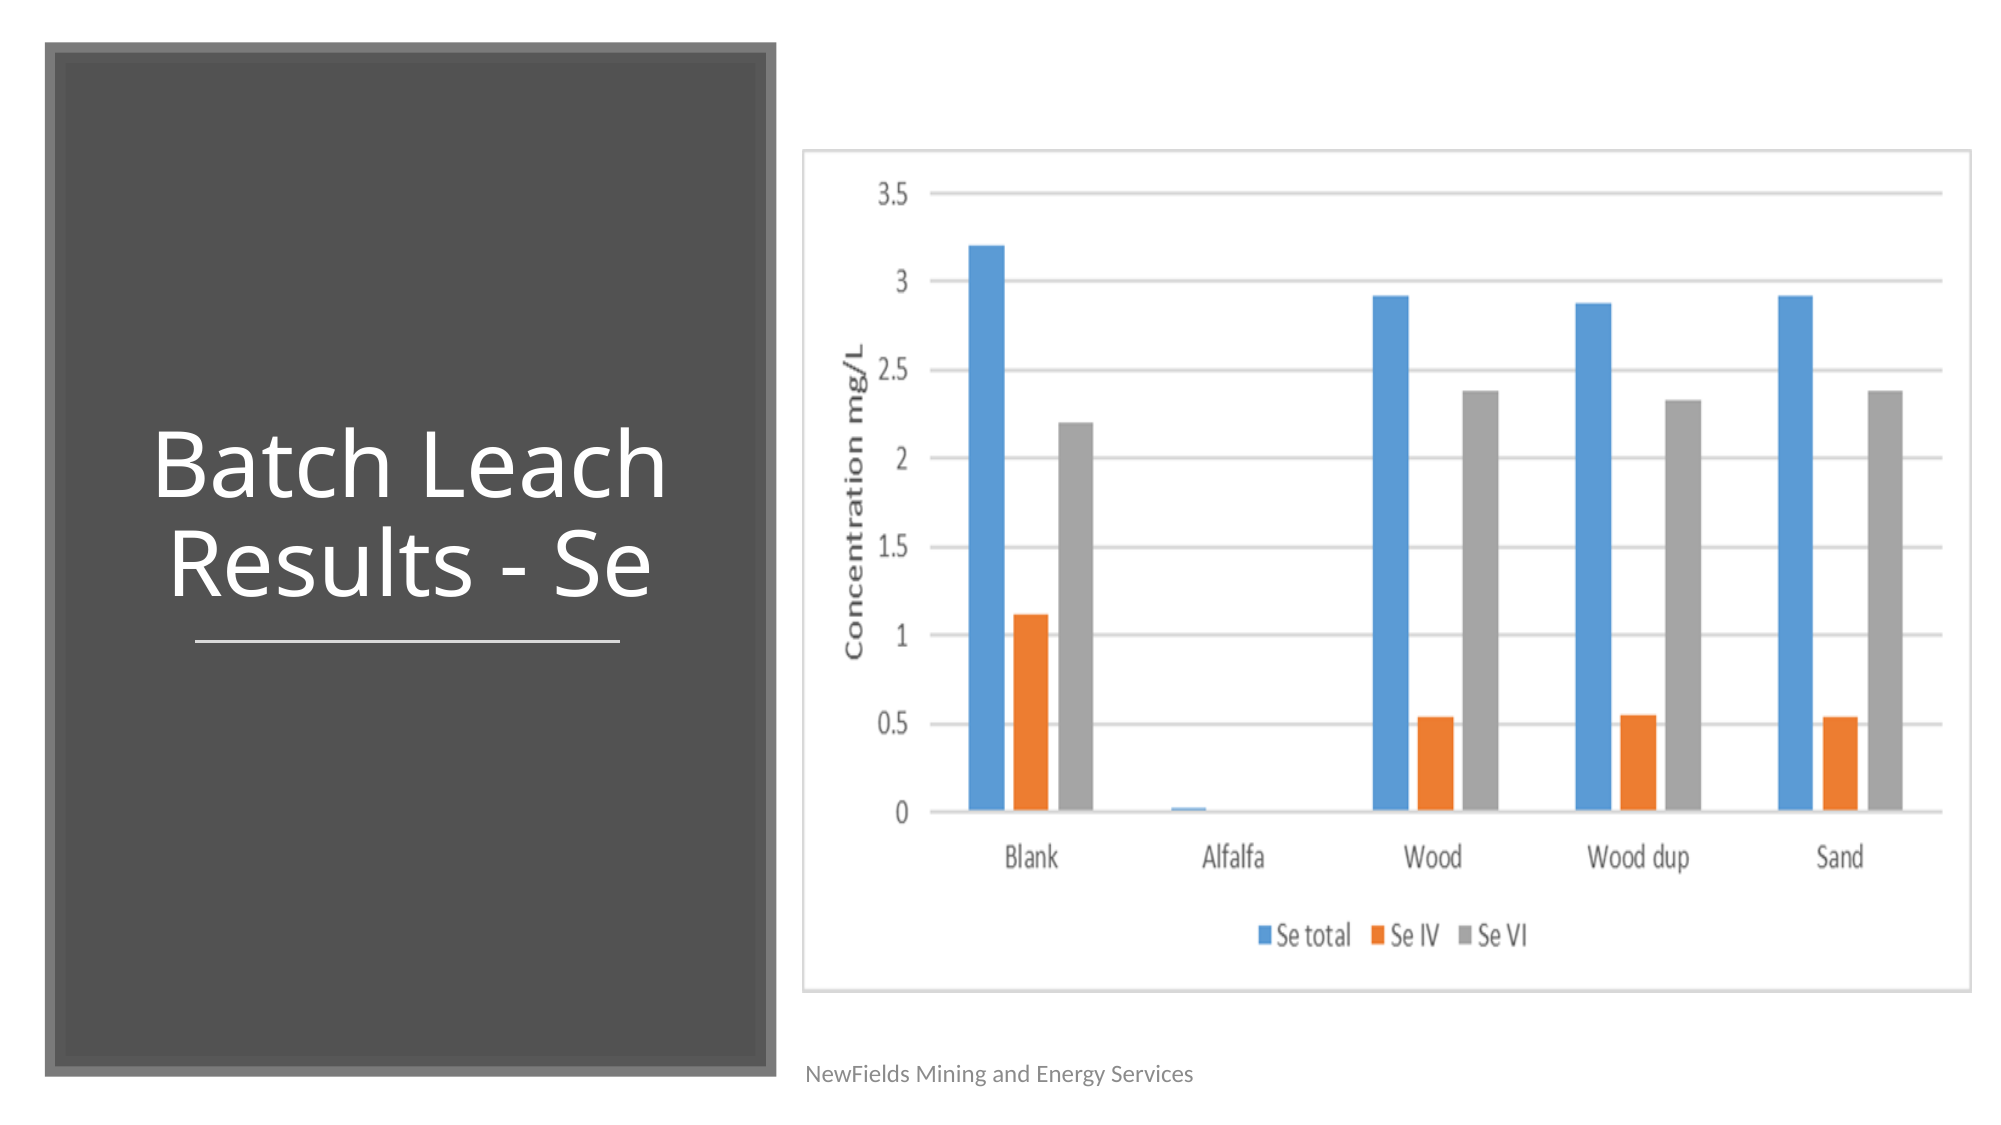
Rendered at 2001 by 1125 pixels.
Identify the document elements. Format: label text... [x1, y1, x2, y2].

title Batch Leach Results - Se [110, 149, 711, 624]
text_box [54, 52, 767, 1067]
footer NewFields Mining and Energy Services [662, 1042, 1338, 1103]
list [802, 149, 1972, 993]
